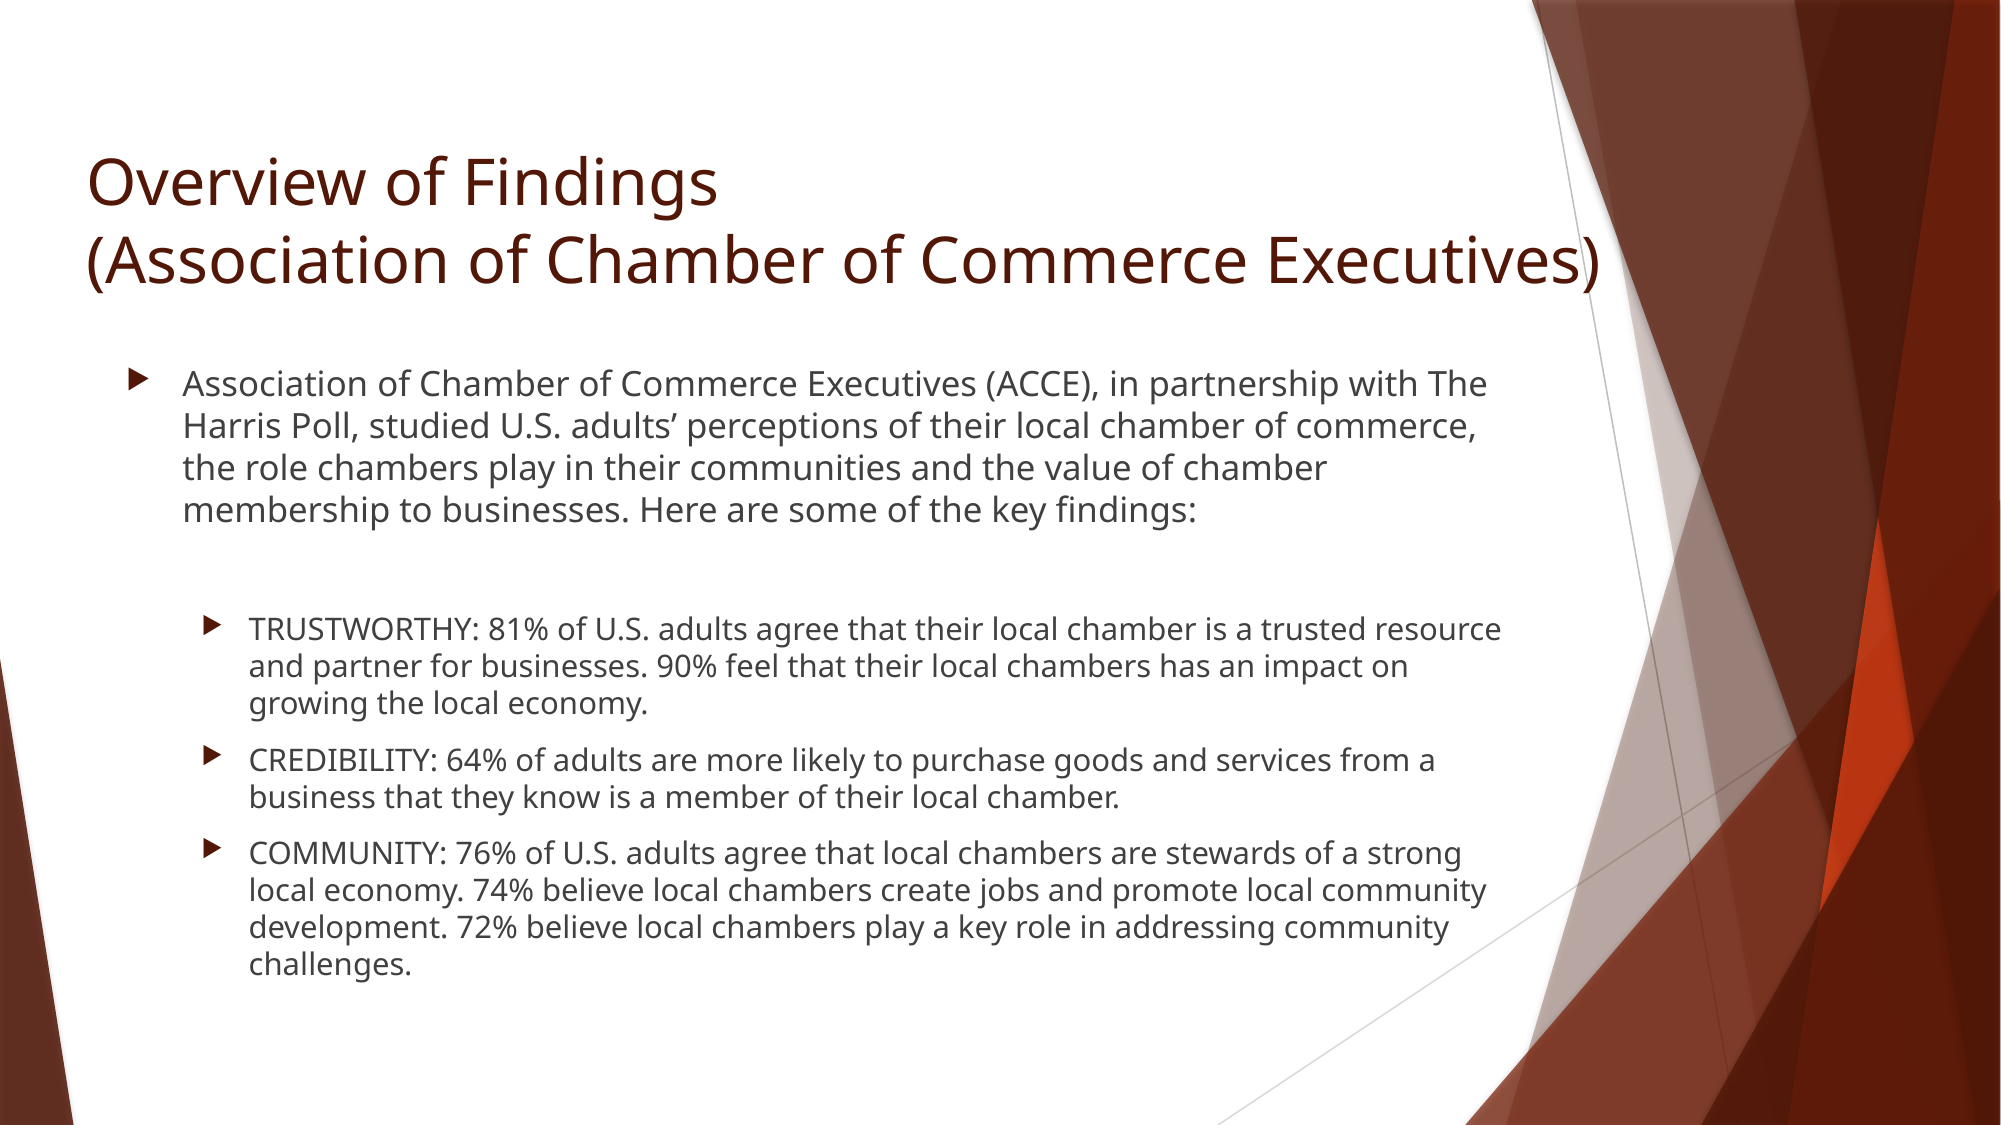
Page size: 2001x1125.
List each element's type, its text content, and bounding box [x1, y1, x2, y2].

list Association of Chamber of Commerce Executives (ACCE), in partnership with The Harris Poll, studied U.S. adults’ perceptions of their local chamber of commerce, the role chambers play in their communities and the value of chamber membership to businesses. Here are some of the key findings: TRUSTWORTHY: 81% of U.S. adults agree that their local chamber is a trusted resource and partner for businesses. 90% feel that their local chambers has an impact on growing the local economy. CREDIBILITY: 64% of adults are more likely to purchase goods and services from a business that they know is a member of their local chamber. COMMUNITY: 76% of U.S. adults agree that local chambers are stewards of a strong local economy. 74% believe local chambers create jobs and promote local community development. 72% believe local chambers play a key role in addressing community challenges. [111, 354, 1522, 992]
title Overview of Findings (Association of Chamber of Commerce Executives) [71, 133, 1624, 351]
